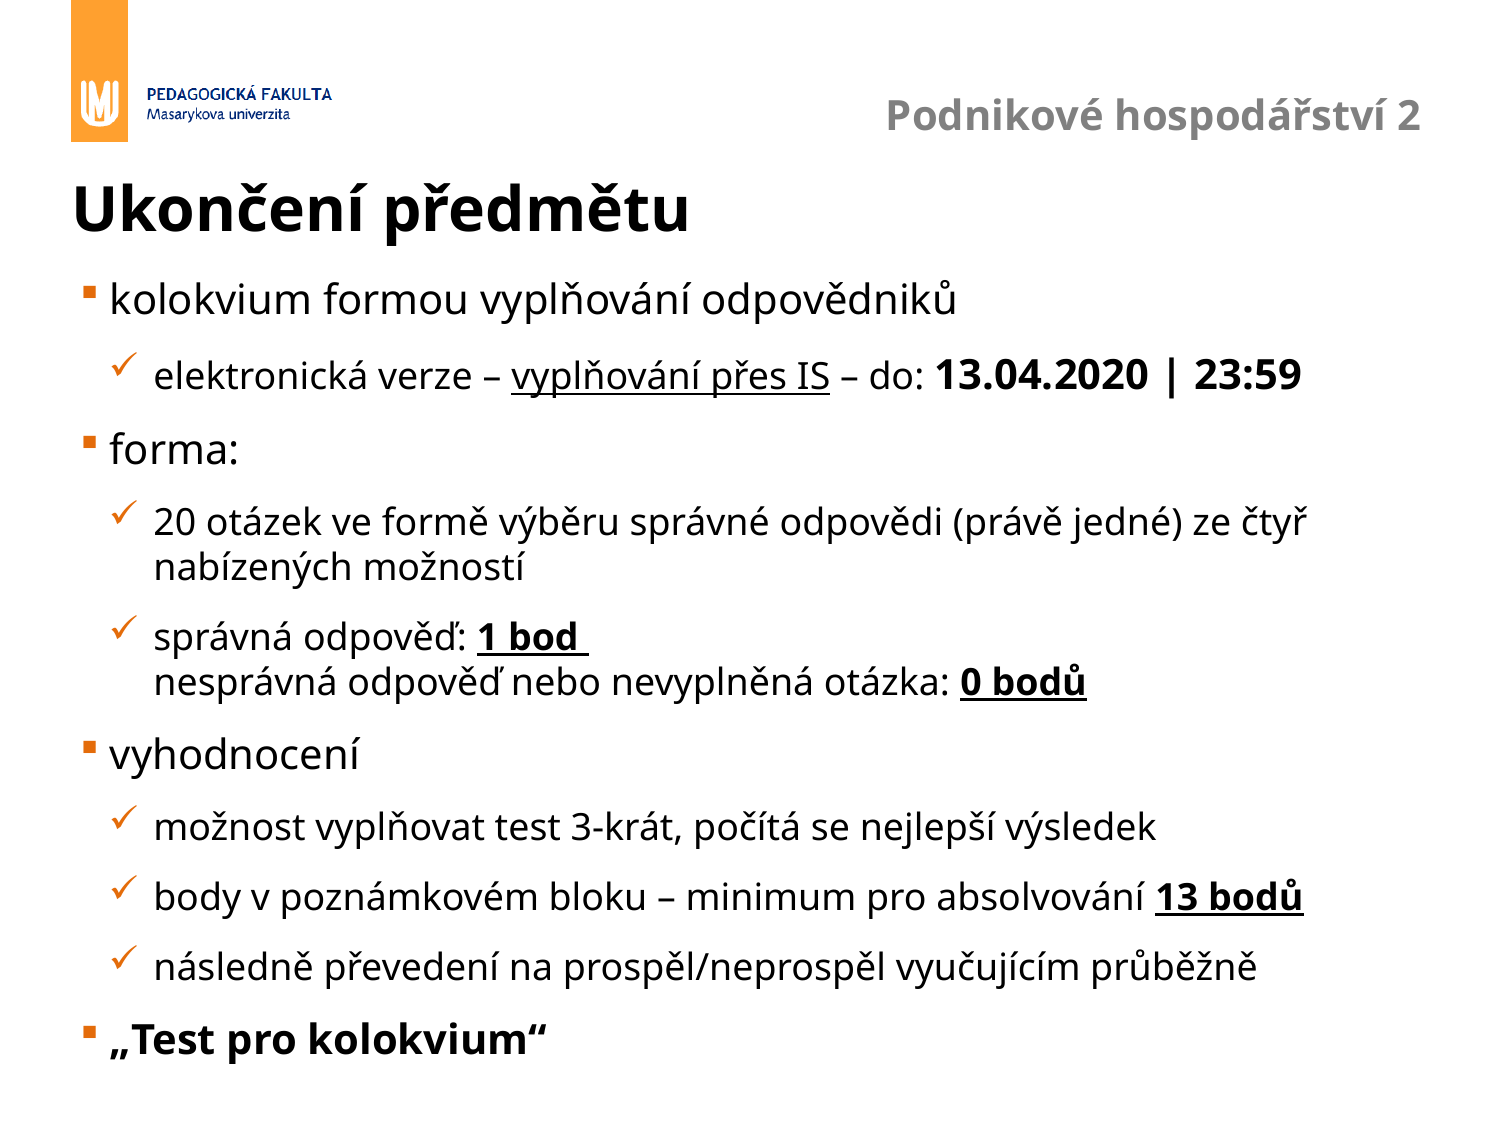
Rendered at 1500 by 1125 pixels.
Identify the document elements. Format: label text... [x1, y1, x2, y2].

text_box Podnikové hospodářství 2 [491, 30, 1437, 149]
subtitle kolokvium formou vyplňování odpovědniků elektronická verze – vyplňování přes IS – do: 13.04.2020 | 23:59 forma: 20 otázek ve formě výběru správné odpovědi (právě jedné) ze čtyř nabízených možností správná odpověď: 1 bod nesprávná odpověď nebo nevyplněná otázka: 0 bodů vyhodnocení možnost vyplňovat test 3-krát, počítá se nejlepší výsledek body v poznámkovém bloku – minimum pro absolvování 13 bodů následně převedení na prospěl/neprospěl vyučujícím průběžně „Test pro kolokvium“ [64, 266, 1436, 1094]
picture [0, 0, 381, 148]
text_box Ukončení předmětu [56, 147, 1444, 266]
